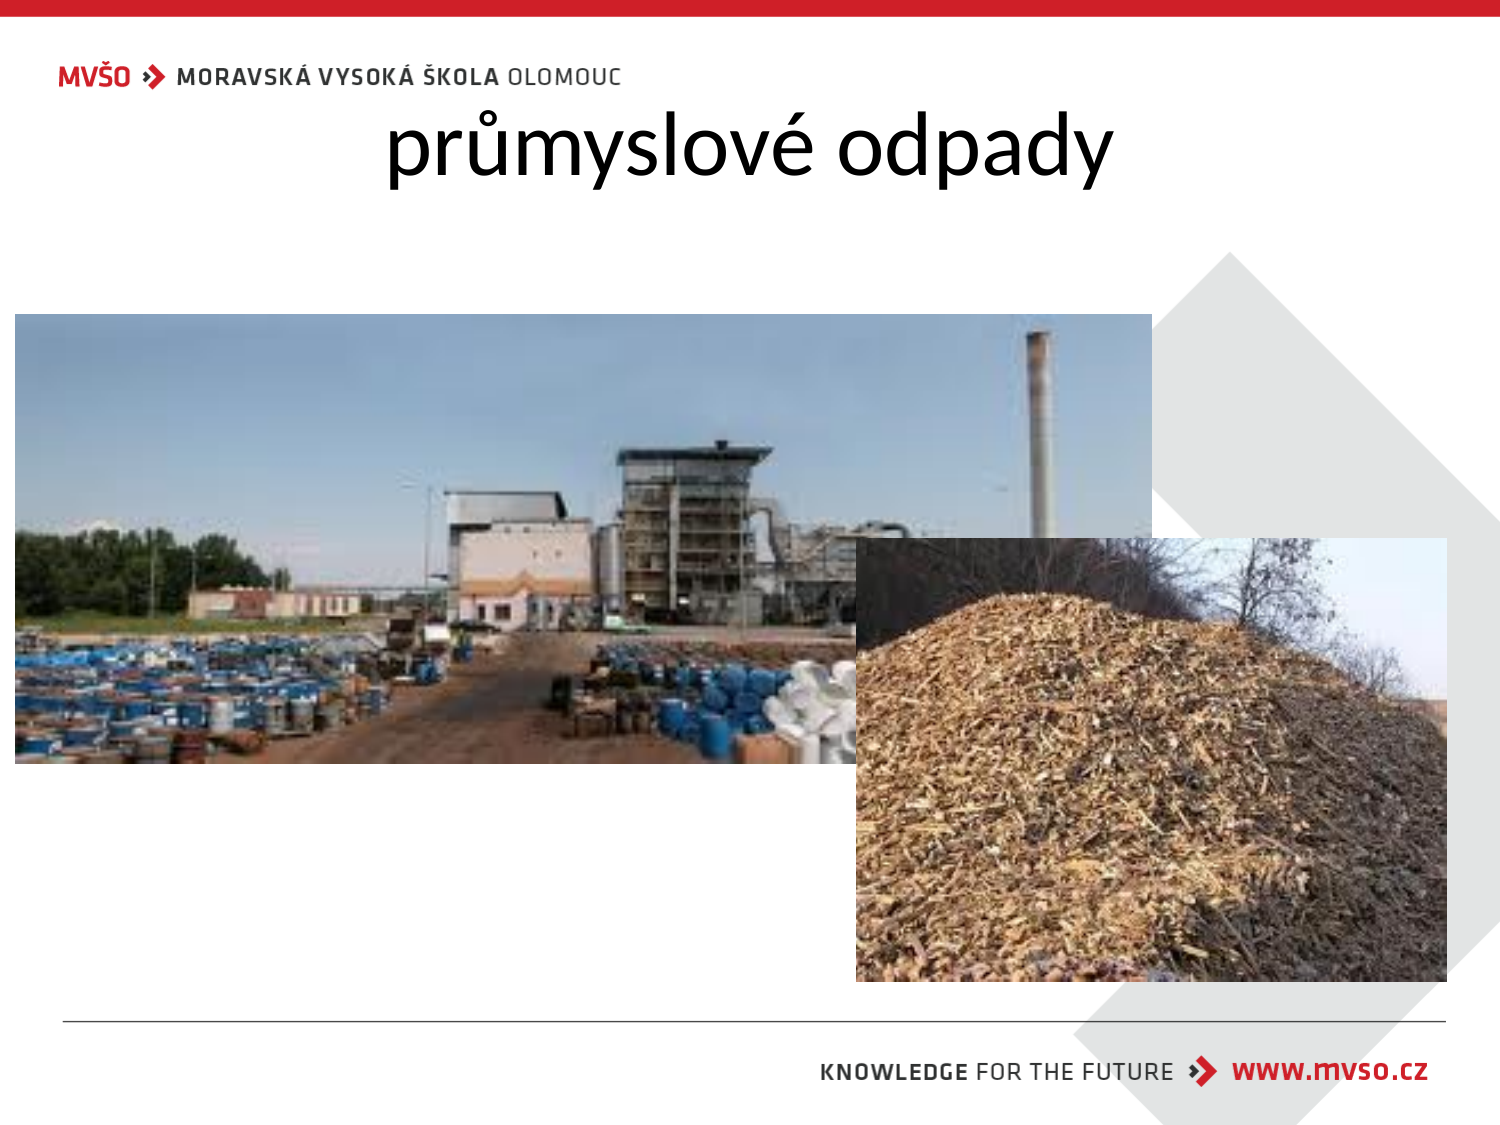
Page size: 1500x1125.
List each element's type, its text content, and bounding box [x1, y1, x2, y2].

title průmyslové odpady [75, 45, 1425, 233]
picture [0, 0, 1500, 1125]
